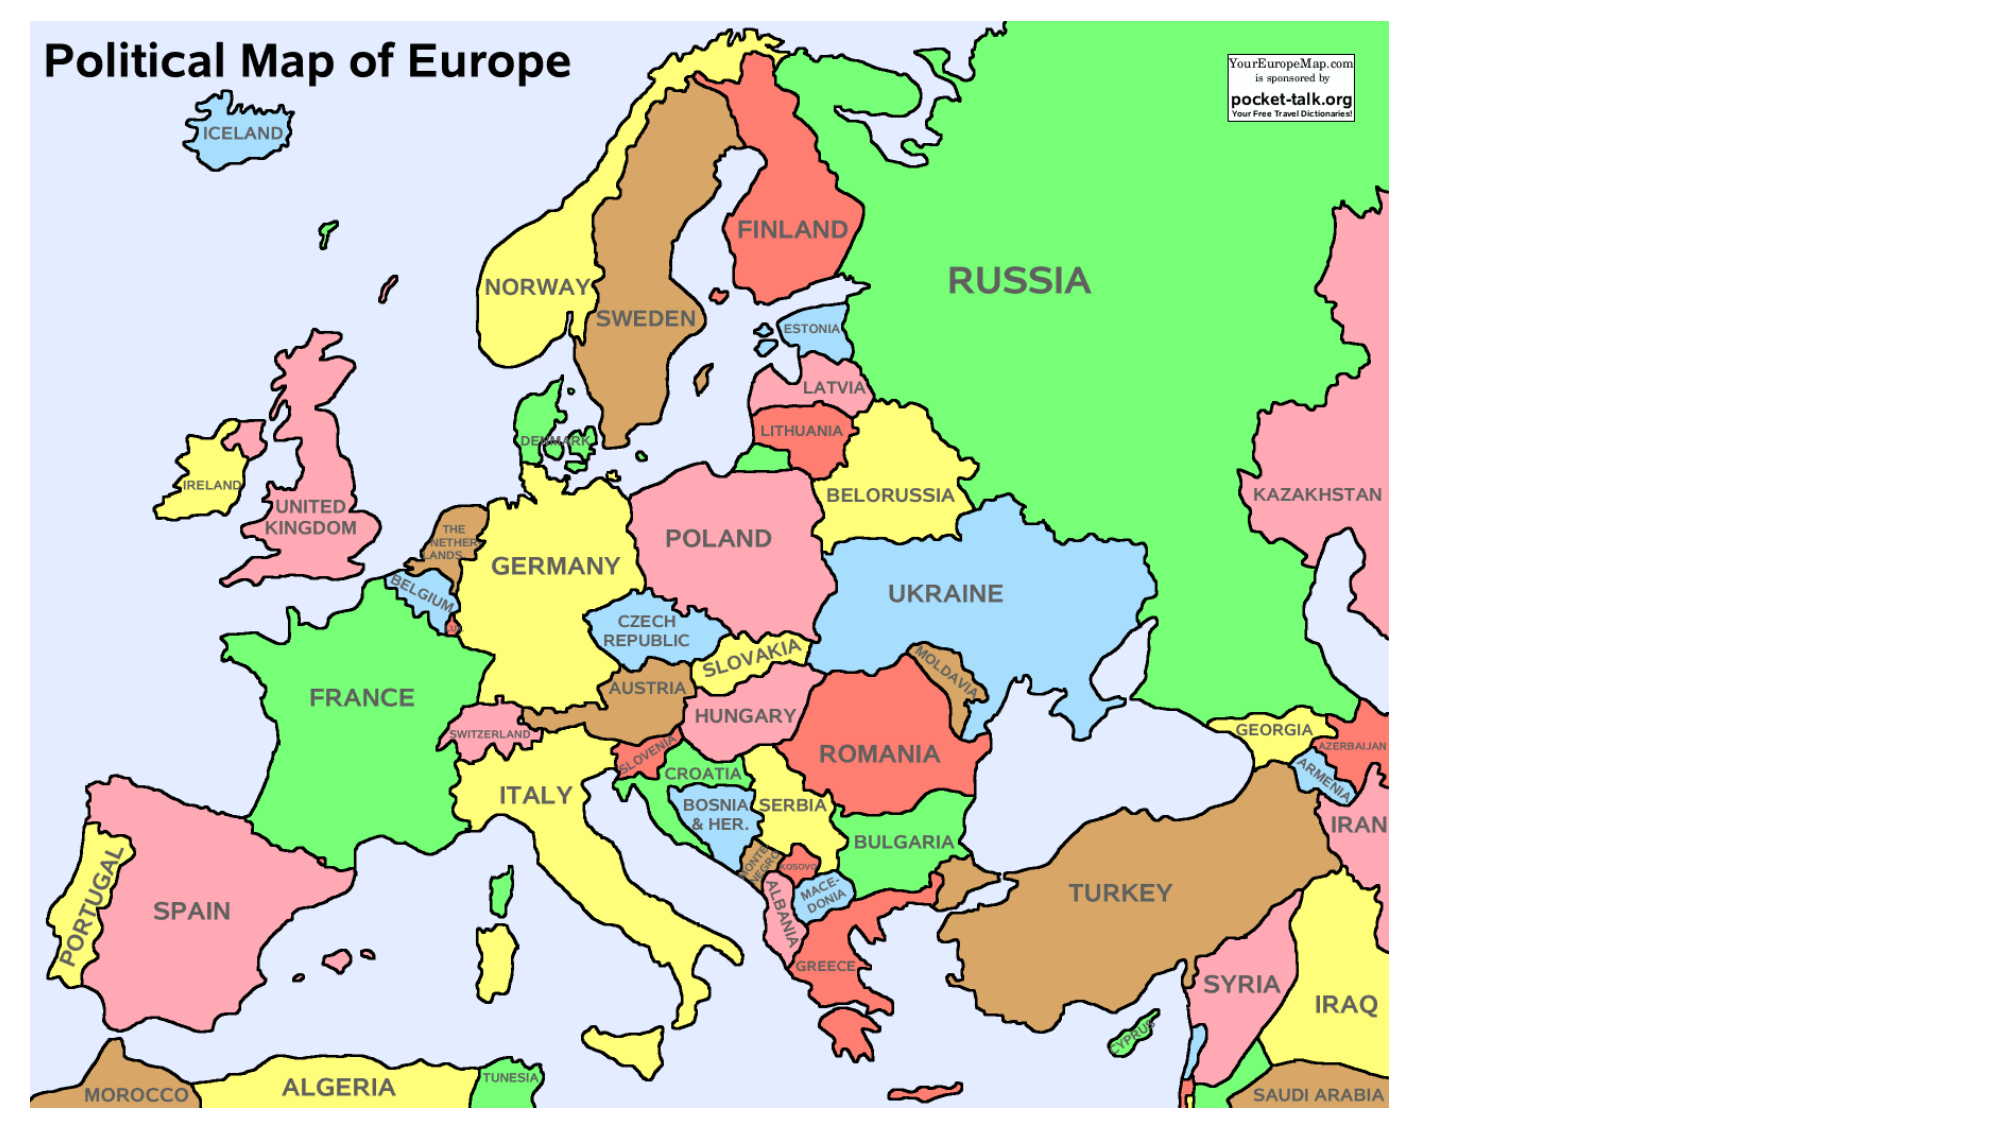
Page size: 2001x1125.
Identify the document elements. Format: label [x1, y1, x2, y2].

picture [30, 21, 1389, 1108]
